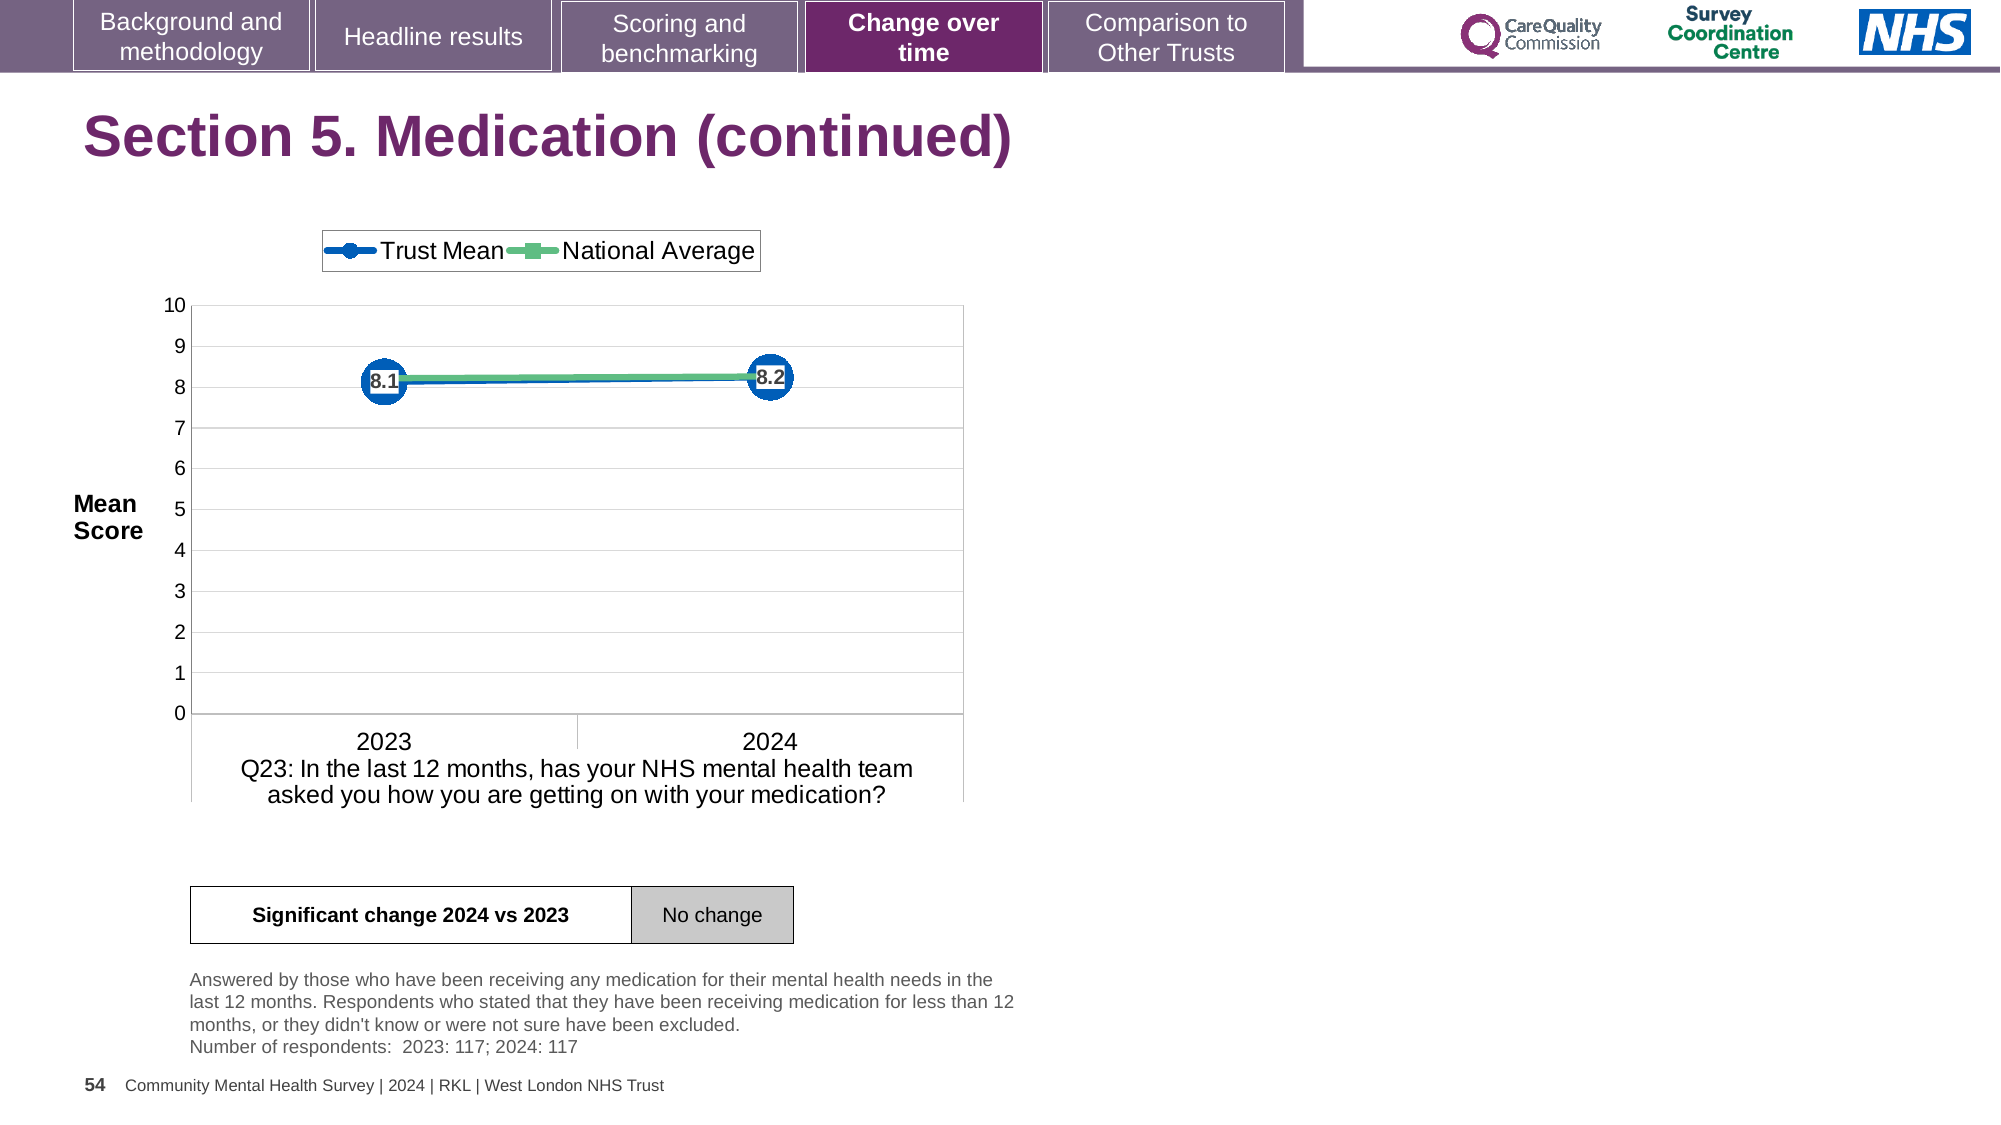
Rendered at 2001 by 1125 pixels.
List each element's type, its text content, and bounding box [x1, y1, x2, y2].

picture [1859, 9, 1971, 55]
table_header No change [632, 887, 793, 943]
text_box 54 [84, 1065, 122, 1125]
table_header Significant change 2024 vs 2023 [191, 887, 631, 943]
picture [1666, 3, 1794, 61]
text_box Answered by those who have been receiving any medication for their mental health needs in the last 12 months. Respondents who stated that they have been receiving medication for less than 12 months, or they didn't know or were not sure have been excluded. Number of respondents: 2023: 117; 2024: 117 [174, 959, 1039, 1065]
title Section 5. Medication (continued) [68, 83, 1942, 191]
chart [68, 228, 966, 858]
picture [1460, 13, 1602, 59]
